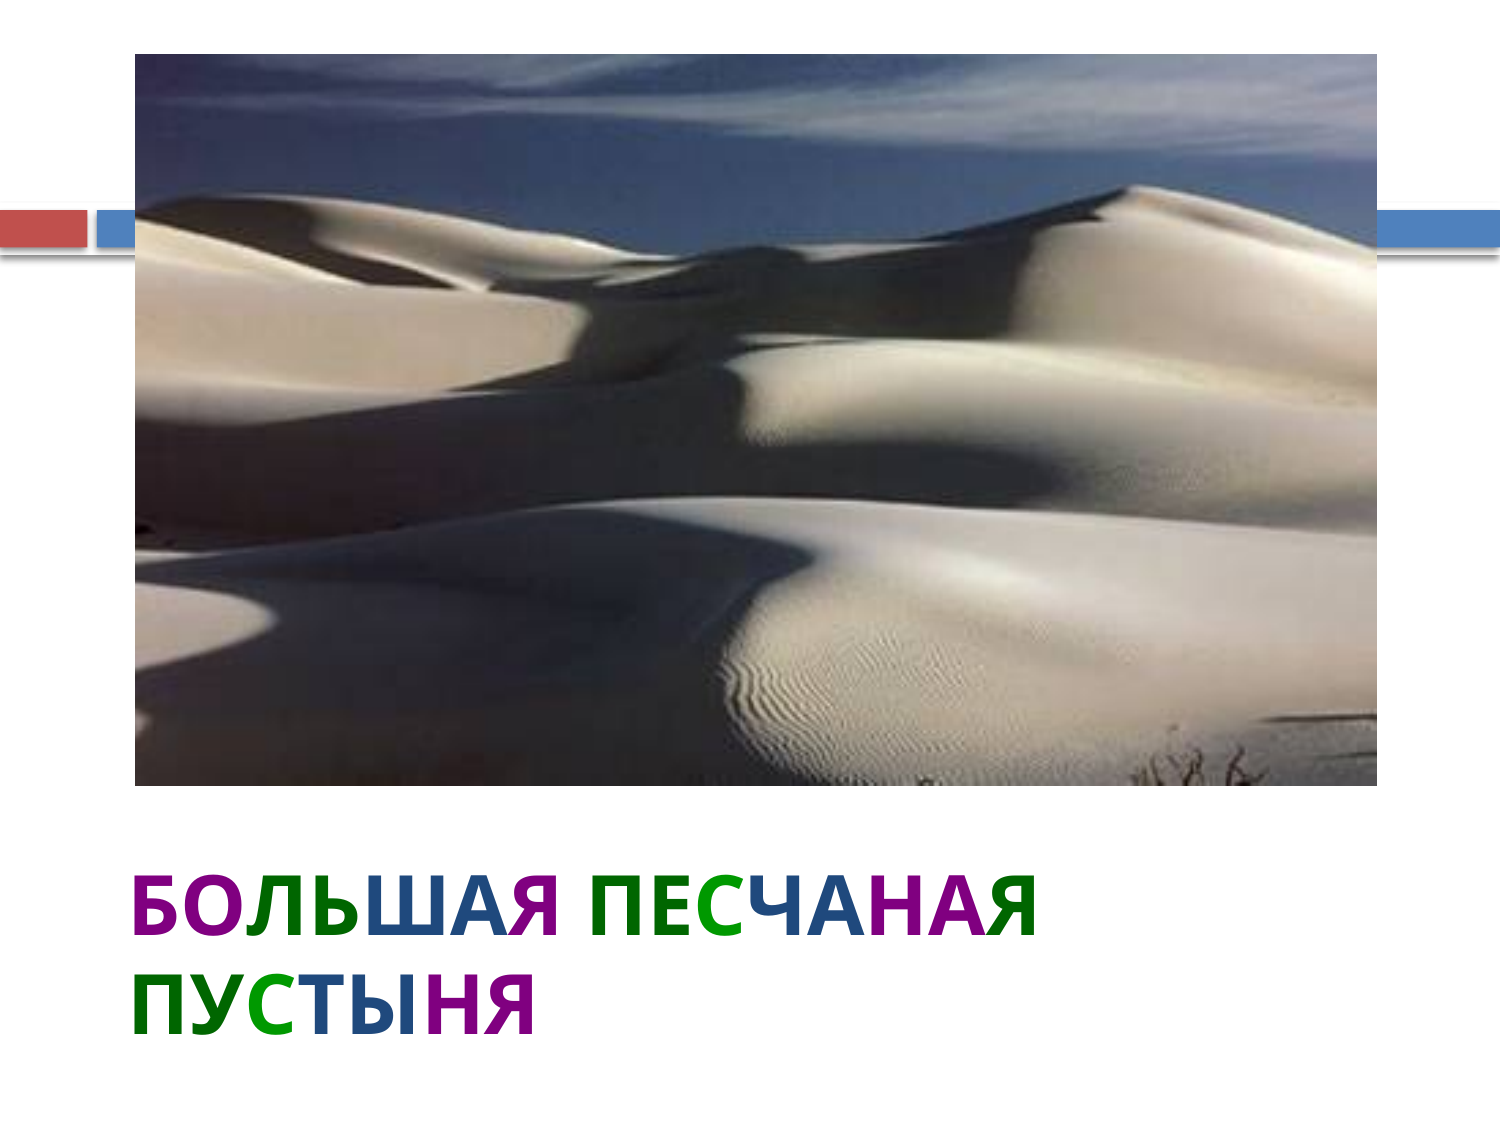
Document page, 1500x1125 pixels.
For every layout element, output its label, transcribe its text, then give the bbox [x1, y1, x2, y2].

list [135, 54, 1377, 786]
title БОЛЬШАЯ ПЕСЧАНАЯ ПУСТЫНЯ [112, 857, 1388, 1046]
